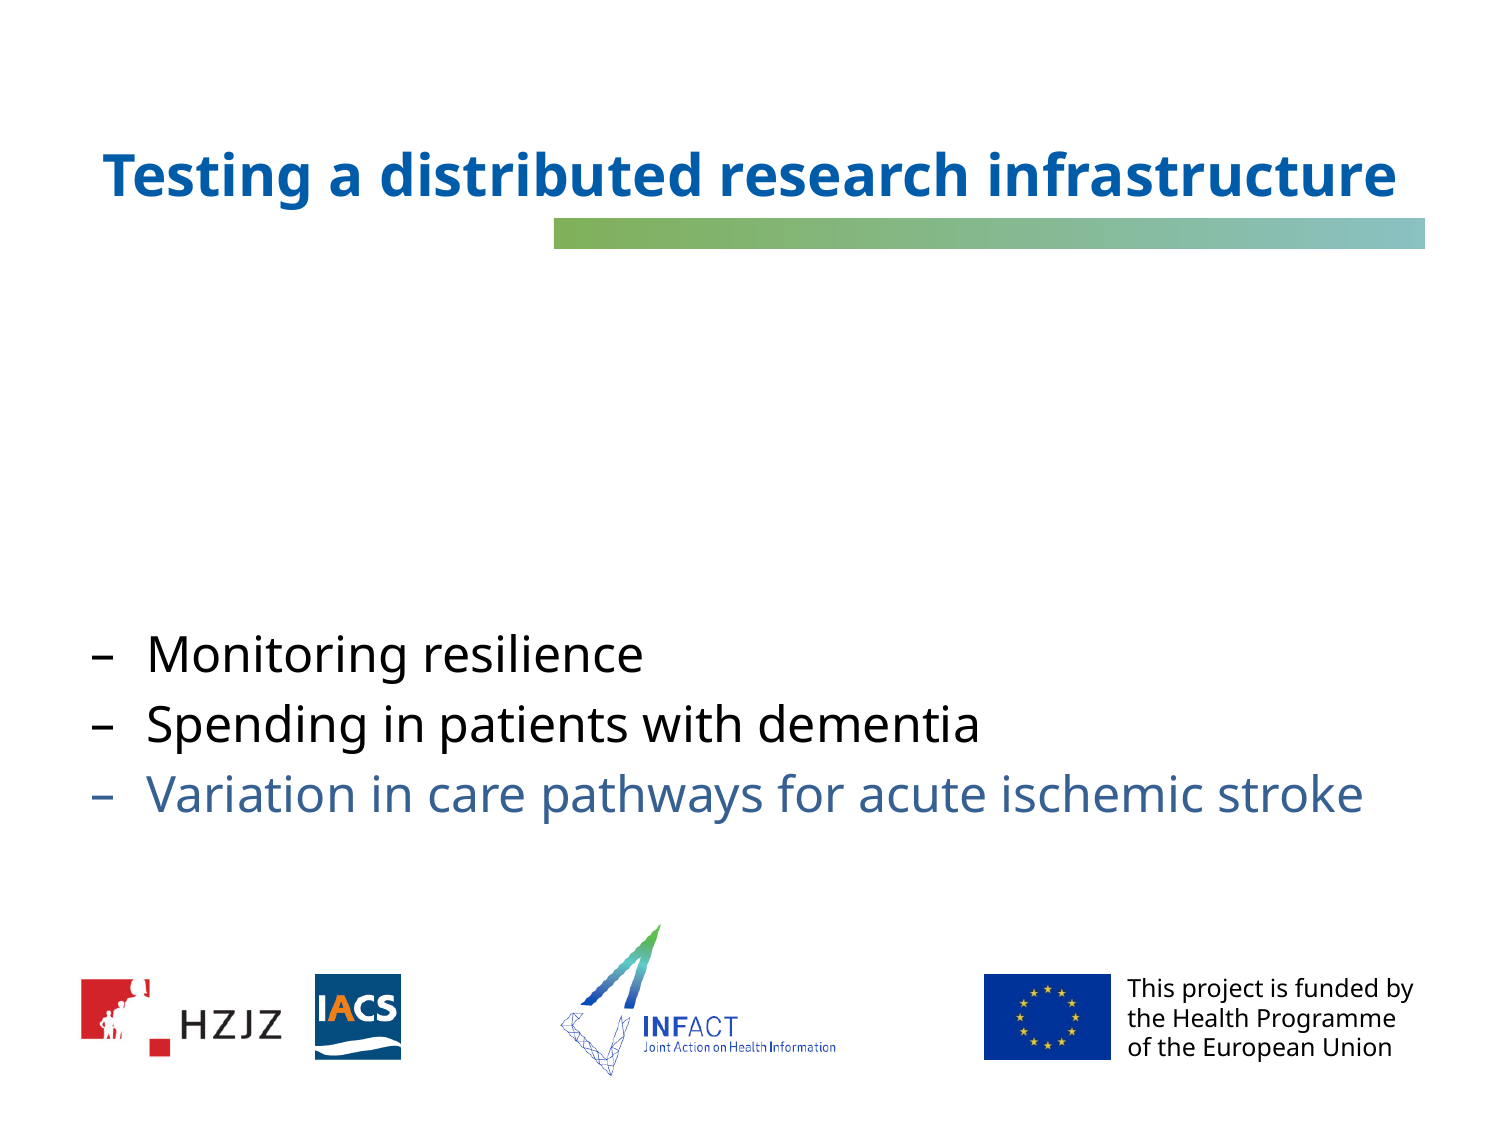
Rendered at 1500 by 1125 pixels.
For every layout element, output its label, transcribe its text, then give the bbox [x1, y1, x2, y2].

list Monitoring resilience Spending in patients with dementia Variation in care pathways for acute ischemic stroke [75, 264, 1425, 875]
picture [64, 964, 298, 1071]
picture [315, 974, 401, 1060]
picture [553, 919, 844, 1081]
title Testing a distributed research infrastructure [75, 45, 1425, 216]
picture [984, 974, 1111, 1060]
